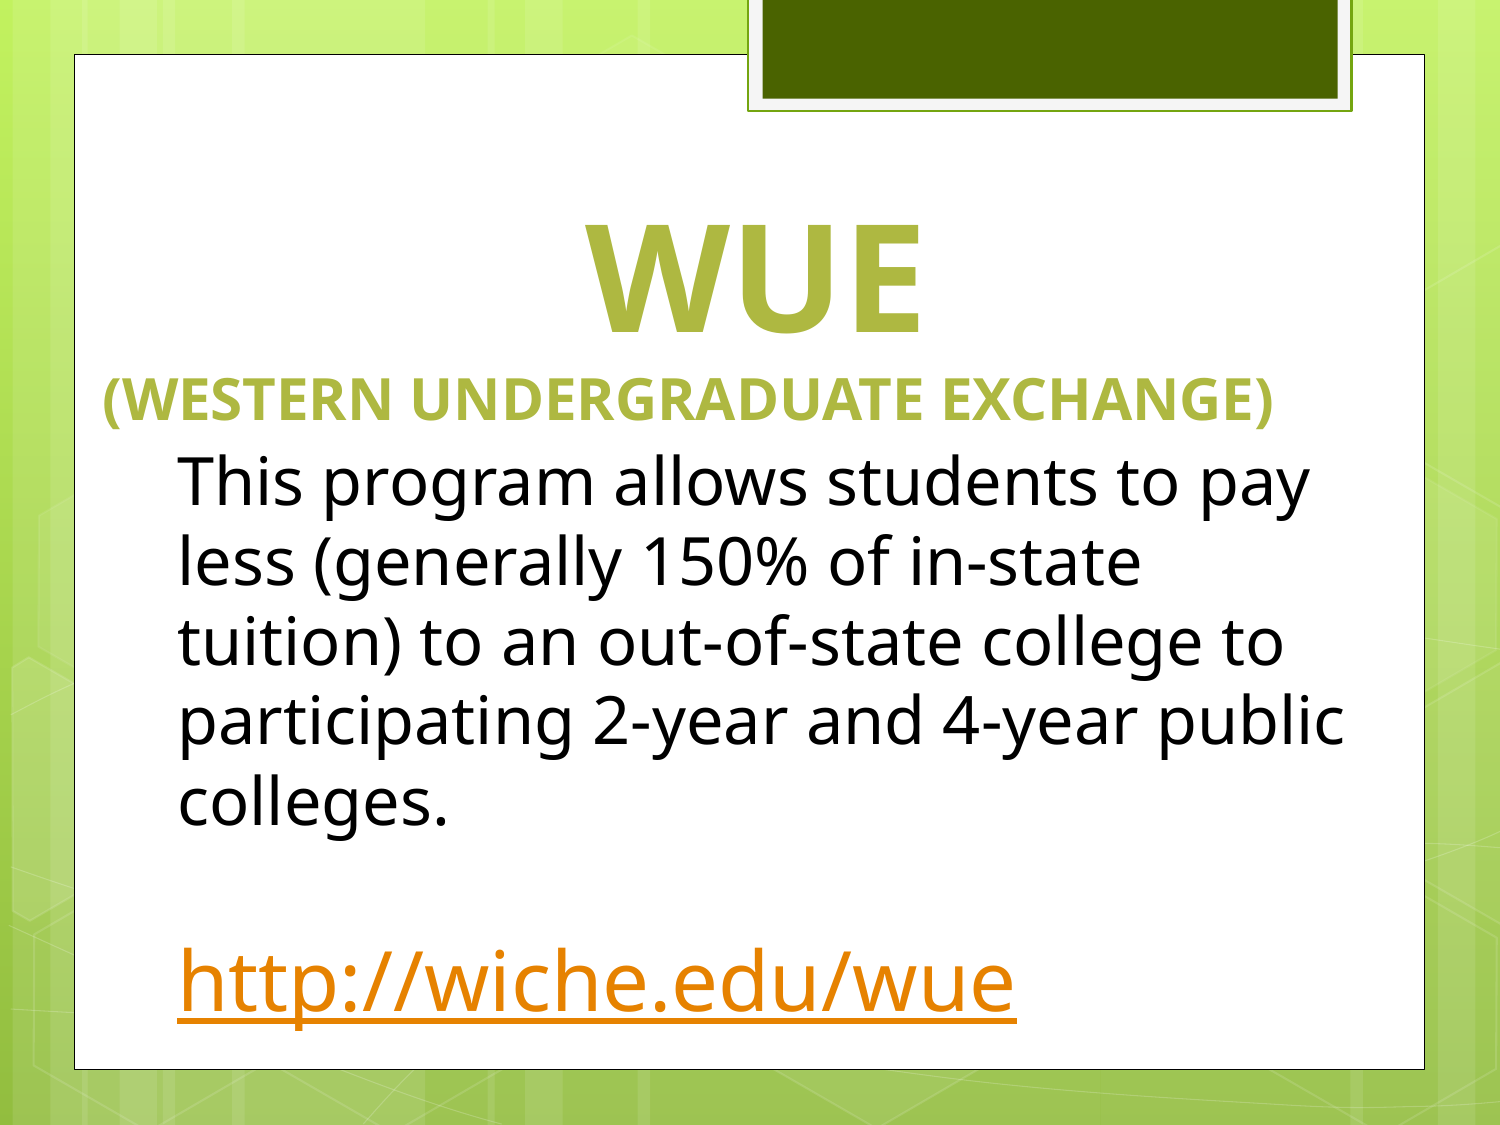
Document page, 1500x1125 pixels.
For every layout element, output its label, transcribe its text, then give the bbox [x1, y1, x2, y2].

text_box WUE (Western Undergraduate Exchange) [87, 174, 1425, 440]
text_box This program allows students to pay less (generally 150% of in-state tuition) to an out-of-state college to participating 2-year and 4-year public colleges. http://wiche.edu/wue [162, 440, 1375, 1095]
